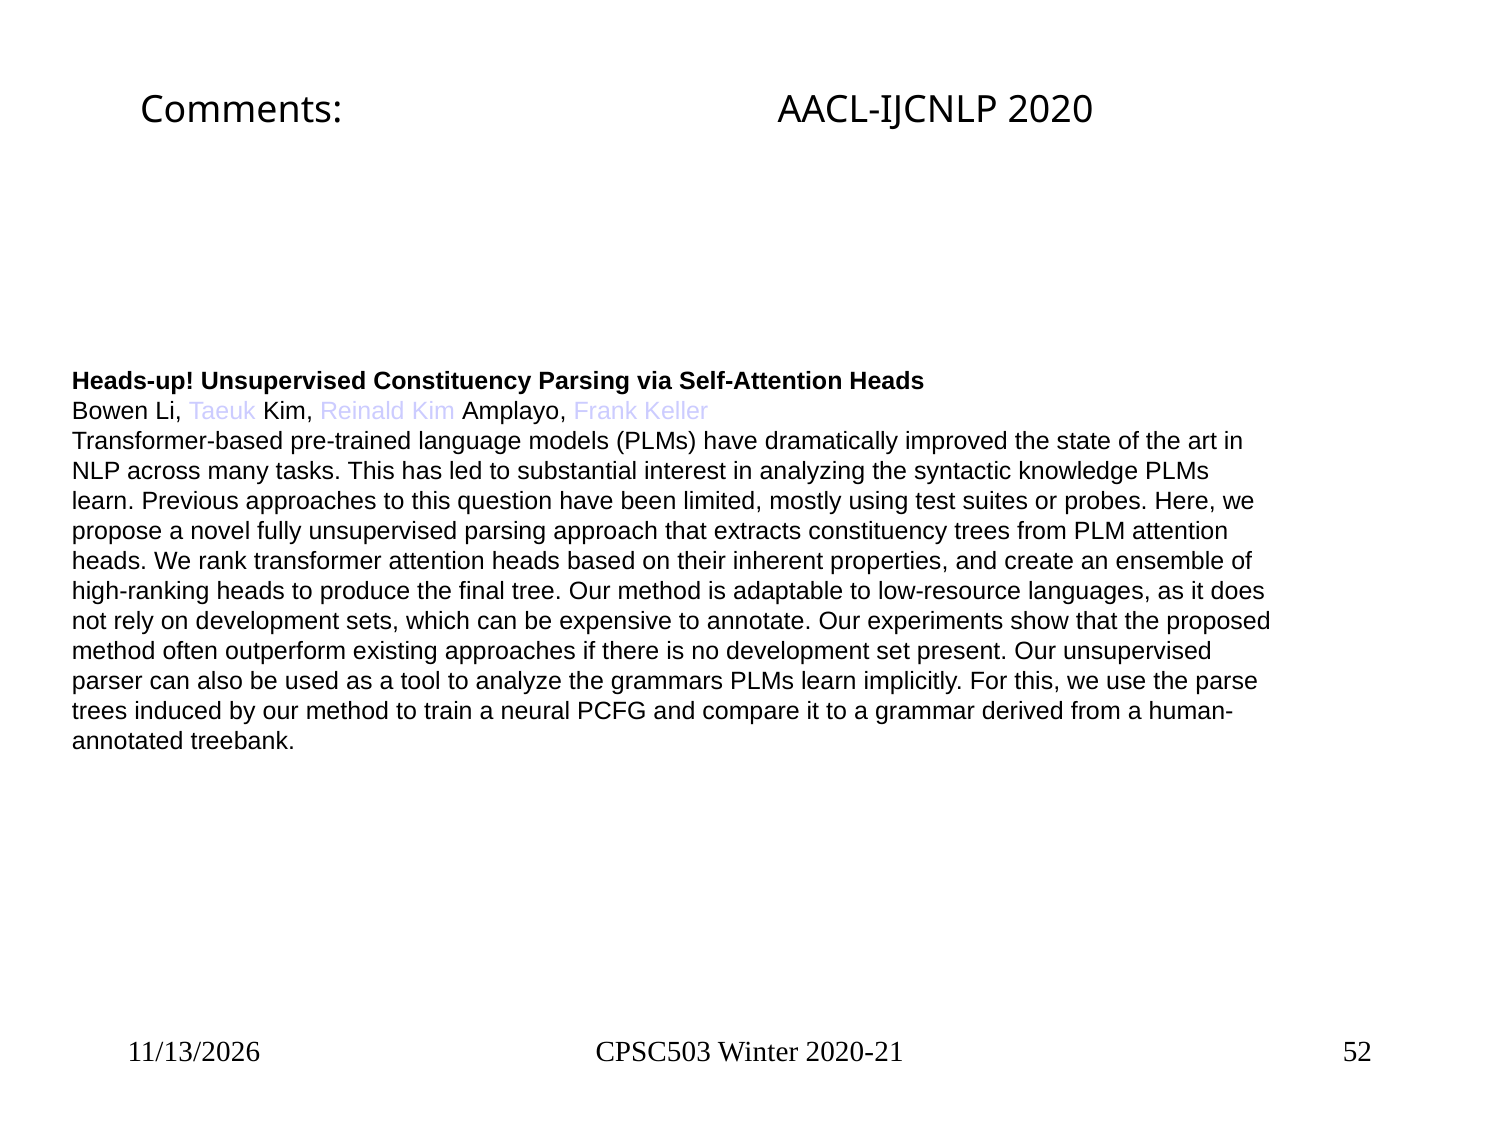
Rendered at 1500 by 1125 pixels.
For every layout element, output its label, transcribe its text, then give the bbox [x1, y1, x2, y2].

table_header Comments: [125, 75, 763, 141]
text_box Heads-up! Unsupervised Constituency Parsing via Self-Attention Heads Bowen Li, Taeuk Kim, Reinald Kim Amplayo, Frank Keller Transformer-based pre-trained language models (PLMs) have dramatically improved the state of the art in NLP across many tasks. This has led to substantial interest in analyzing the syntactic knowledge PLMs learn. Previous approaches to this question have been limited, mostly using test suites or probes. Here, we propose a novel fully unsupervised parsing approach that extracts constituency trees from PLM attention heads. We rank transformer attention heads based on their inherent properties, and create an ensemble of high-ranking heads to produce the final tree. Our method is adaptable to low-resource languages, as it does not rely on development sets, which can be expensive to annotate. Our experiments show that the proposed method often outperform existing approaches if there is no development set present. Our unsupervised parser can also be used as a tool to analyze the grammars PLMs learn implicitly. For this, we use the parse trees induced by our method to train a neural PCFG and compare it to a grammar derived from a human-annotated treebank. [62, 358, 1275, 806]
slide_number 52 [1074, 1024, 1388, 1101]
table_header AACL-IJCNLP 2020 [763, 75, 1400, 141]
footer CPSC503 Winter 2020-21 [512, 1024, 988, 1101]
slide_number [112, 1024, 426, 1101]
